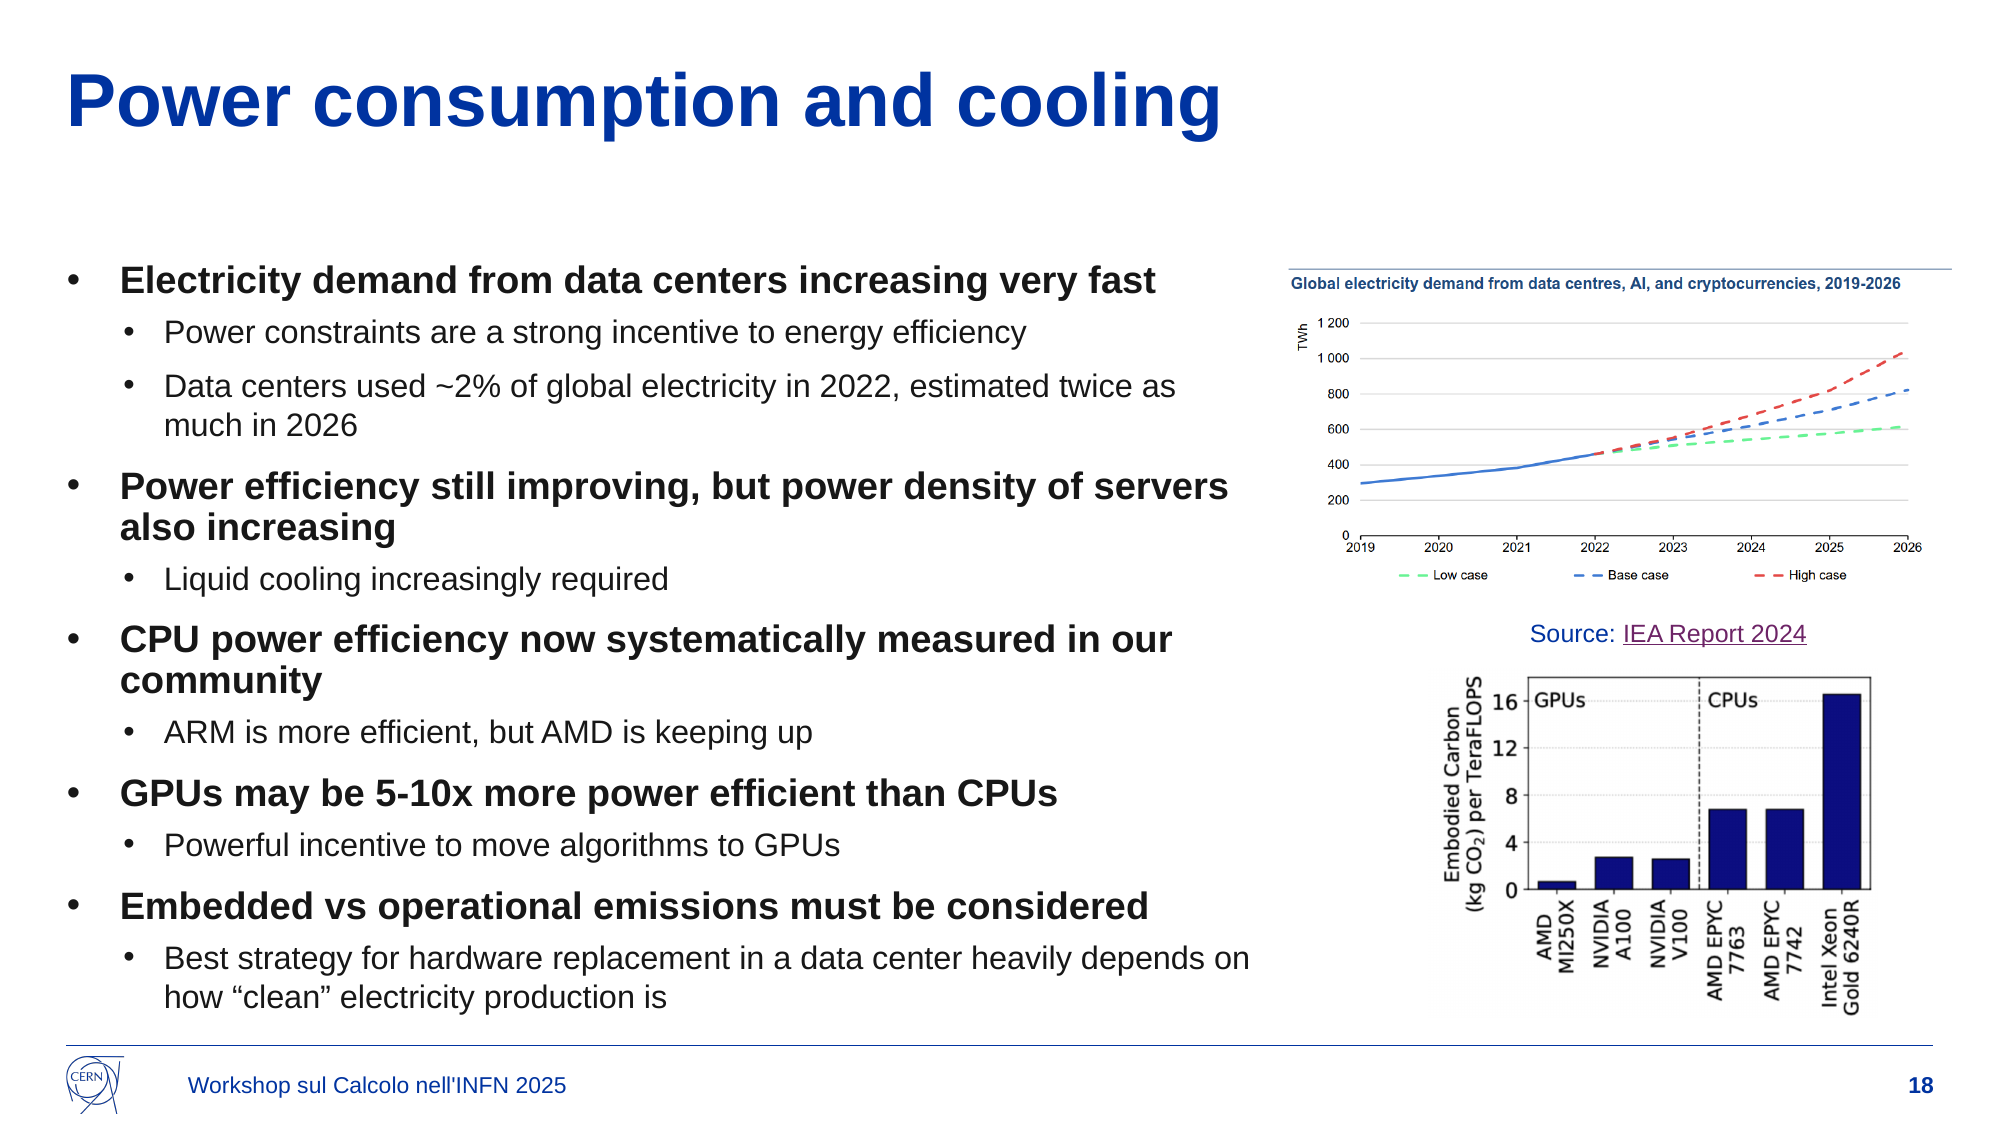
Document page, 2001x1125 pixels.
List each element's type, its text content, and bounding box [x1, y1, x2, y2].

title Power consumption and cooling [66, 61, 1933, 237]
slide_number 18 [1822, 1053, 1934, 1114]
picture [1428, 668, 1878, 1018]
list Electricity demand from data centers increasing very fast Power constraints are a strong incentive to energy efficiency Data centers used ~2% of global electricity in 2022, estimated twice as much in 2026 Power efficiency still improving, but power density of servers also increasing Liquid cooling increasingly required CPU power efficiency now systematically measured in our community ARM is more efficient, but AMD is keeping up GPUs may be 5-10x more power efficient than CPUs Powerful incentive to move algorithms to GPUs Embedded vs operational emissions must be considered Best strategy for hardware replacement in a data center heavily depends on how “clean” electricity production is [66, 261, 1260, 1018]
footer Workshop sul Calcolo nell'INFN 2025 [187, 1053, 1302, 1114]
picture [1283, 261, 1960, 589]
text_box Source: IEA Report 2024 [1529, 617, 1808, 648]
